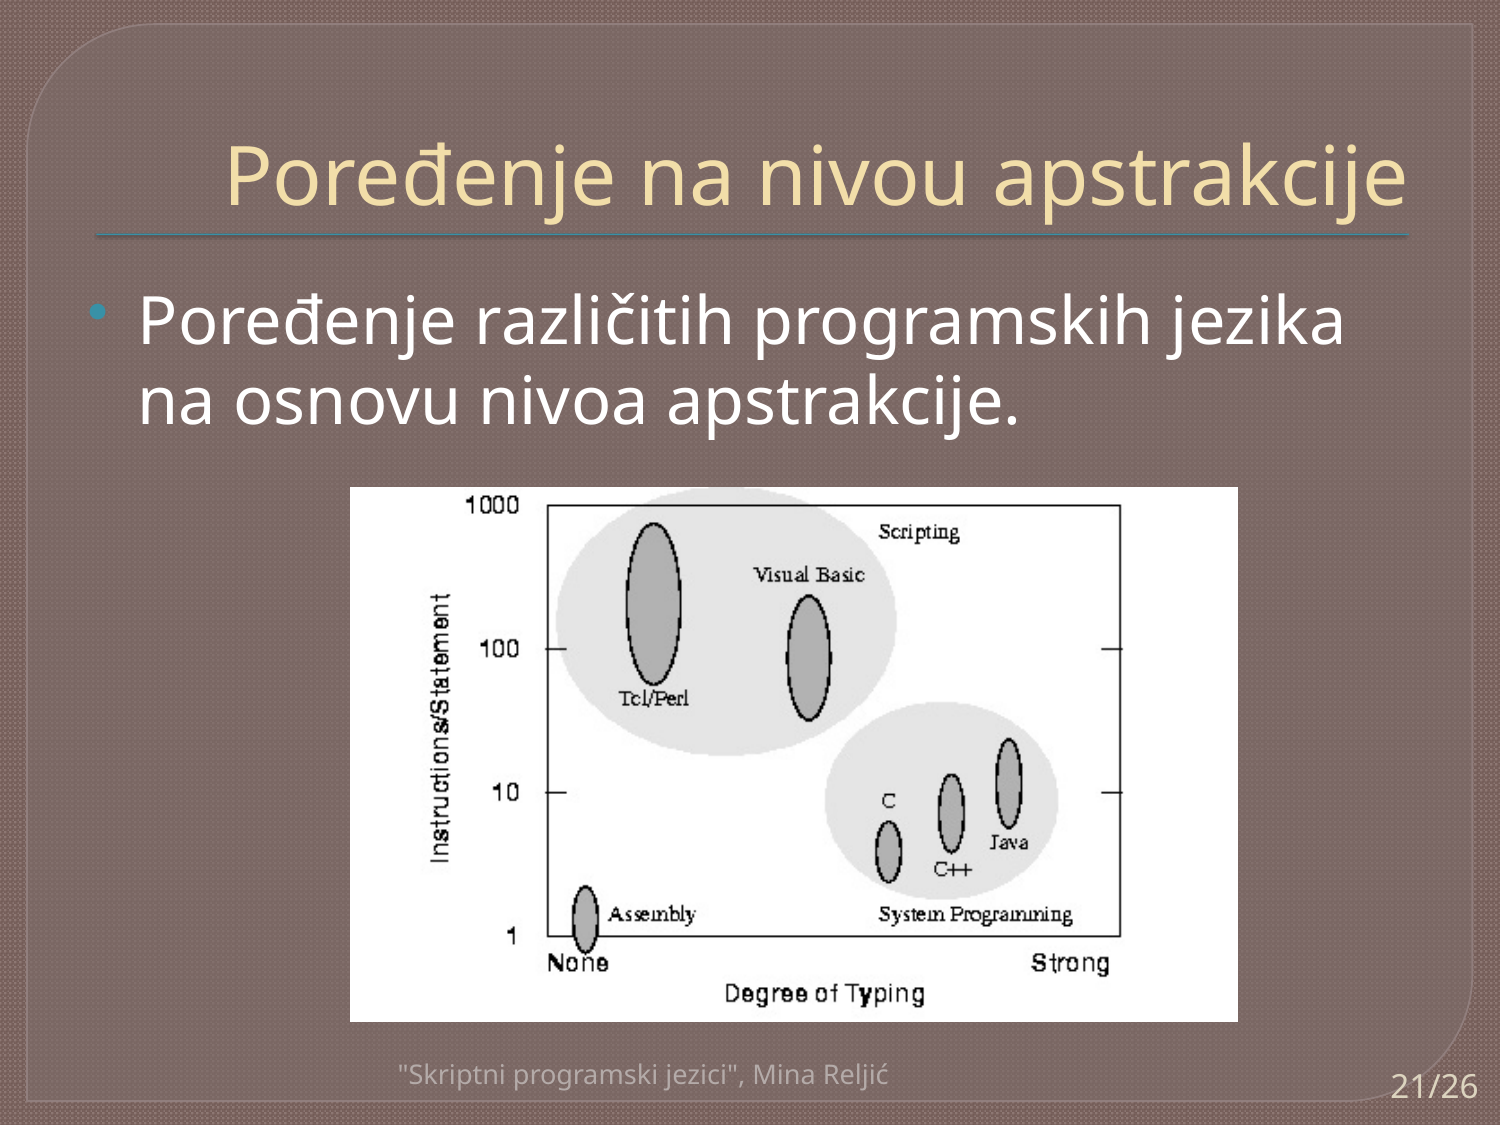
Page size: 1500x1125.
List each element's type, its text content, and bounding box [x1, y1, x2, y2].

title Poređenje na nivou apstrakcije [75, 41, 1425, 230]
list Poređenje različitih programskih jezika na osnovu nivoa apstrakcije. [75, 270, 1425, 1013]
picture [349, 487, 1239, 1023]
slide_number 21/26 [1312, 1062, 1494, 1114]
footer "Skriptni programski jezici", Mina Reljić [212, 1050, 904, 1095]
